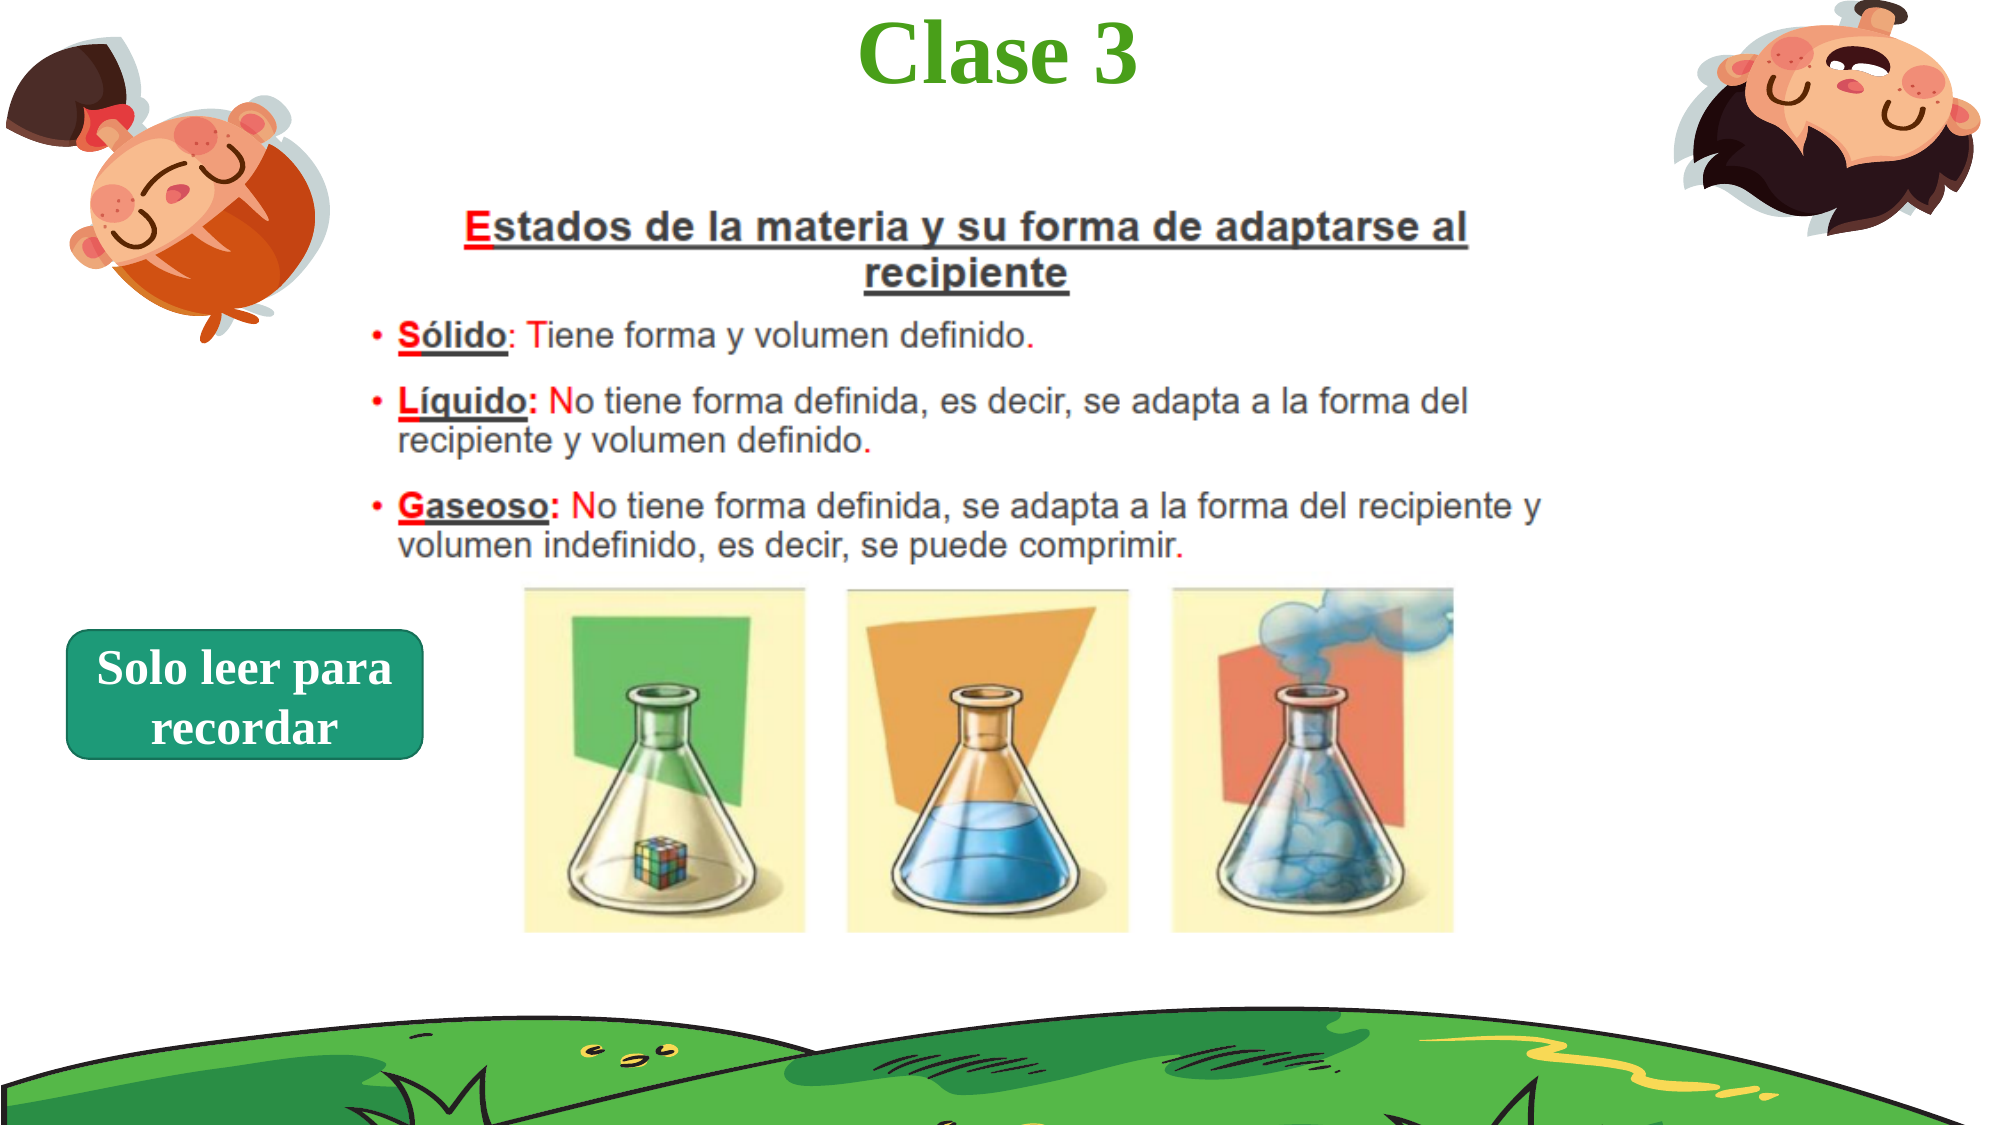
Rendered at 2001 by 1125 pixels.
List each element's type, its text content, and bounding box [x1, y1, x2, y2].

title Clase 3 [135, 0, 1673, 163]
text_box Solo leer para recordar [65, 629, 369, 760]
picture [1673, 0, 1981, 237]
picture [0, 1006, 2000, 1125]
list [369, 187, 1657, 933]
picture [0, 42, 332, 339]
